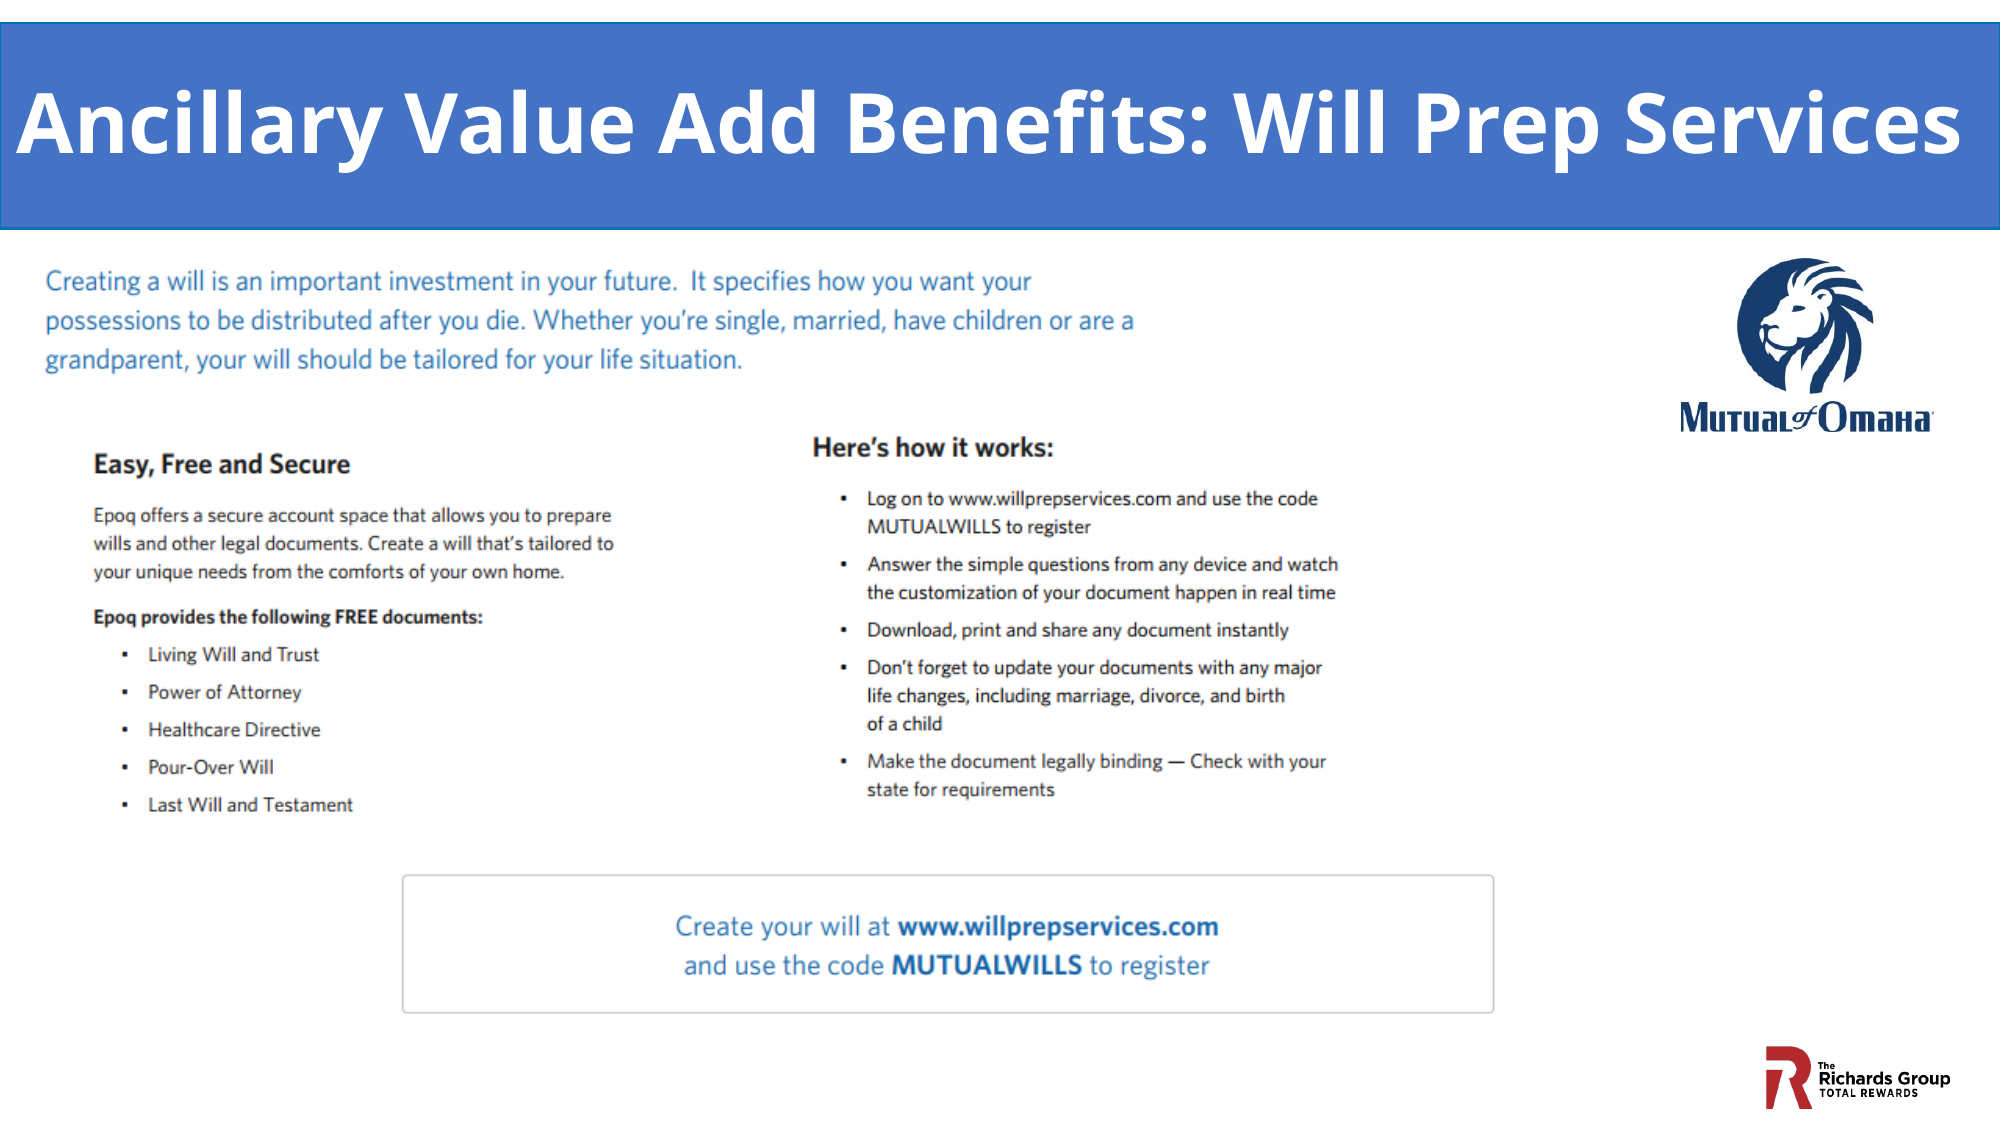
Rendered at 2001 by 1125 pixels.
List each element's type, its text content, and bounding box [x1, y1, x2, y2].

picture [800, 421, 1384, 801]
picture [1681, 256, 1934, 437]
picture [51, 436, 617, 829]
picture [360, 859, 1526, 1029]
text_box Ancillary Value Add Benefits: Will Prep Services [2, 62, 1980, 178]
text_box [0, 22, 2000, 230]
picture [1746, 1032, 1970, 1123]
picture [37, 256, 1168, 394]
